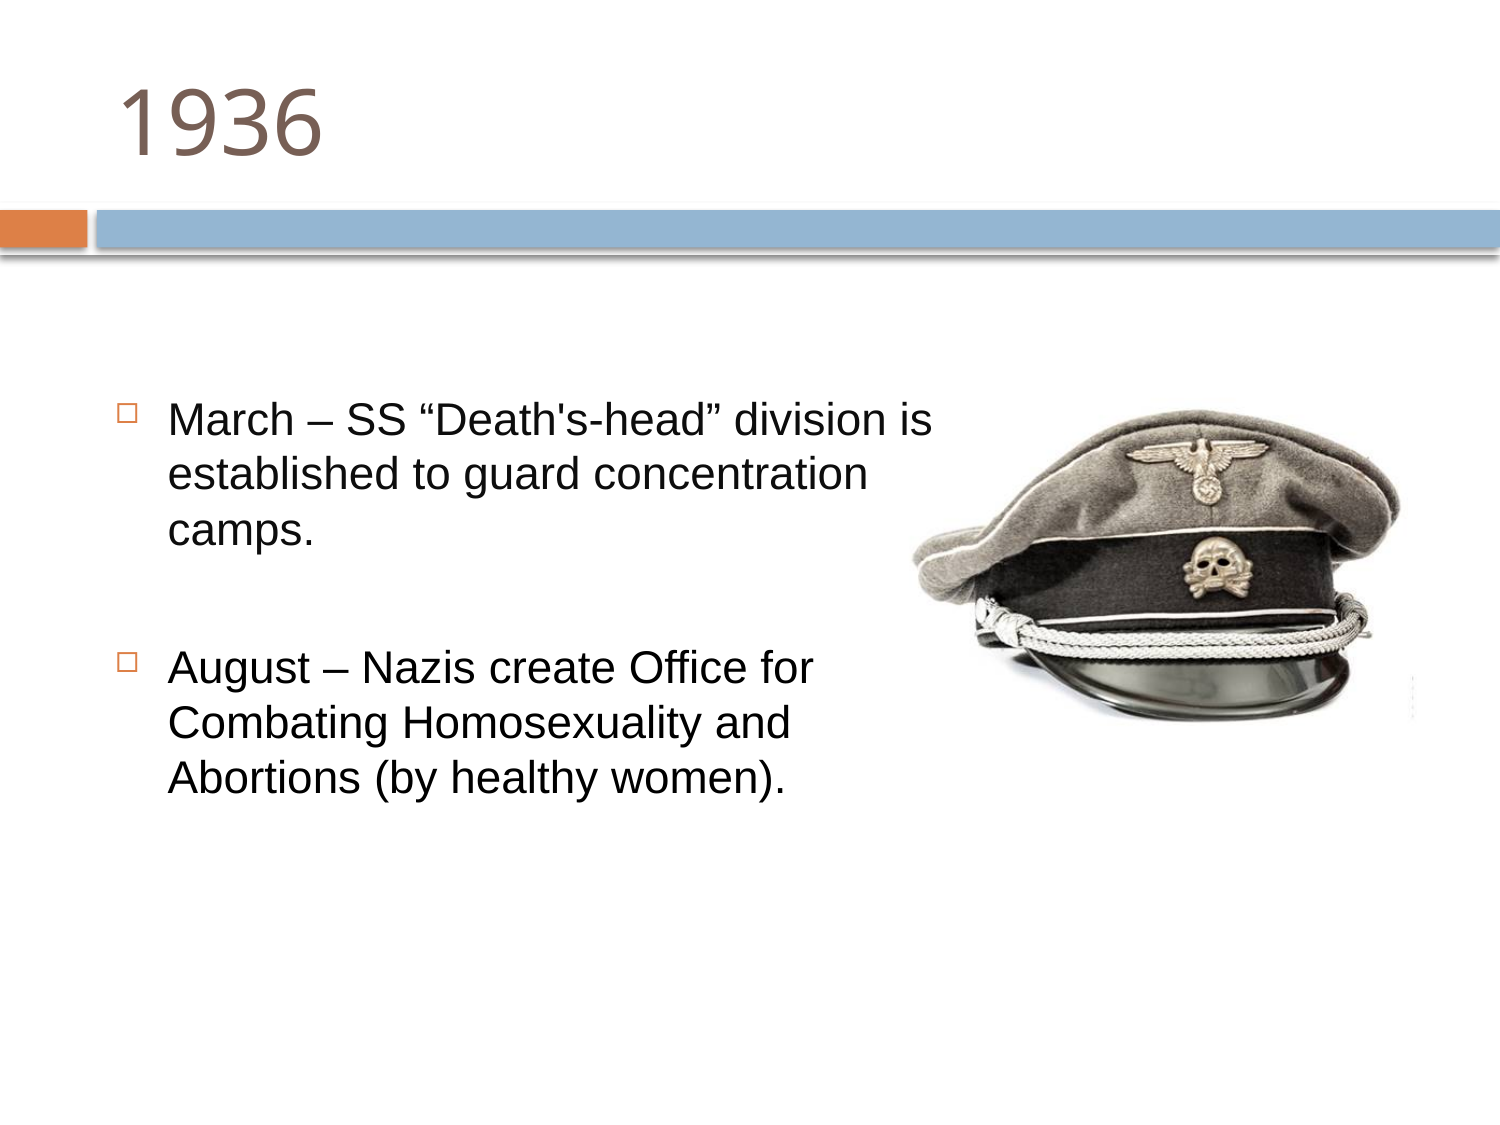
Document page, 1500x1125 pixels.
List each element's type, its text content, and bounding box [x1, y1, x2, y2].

title 1936 [100, 37, 1438, 200]
picture [858, 381, 1439, 769]
list March – SS “Death's-head” division is established to guard concentration camps. August – Nazis create Office for Combating Homosexuality and Abortions (by healthy women). [100, 381, 966, 1000]
